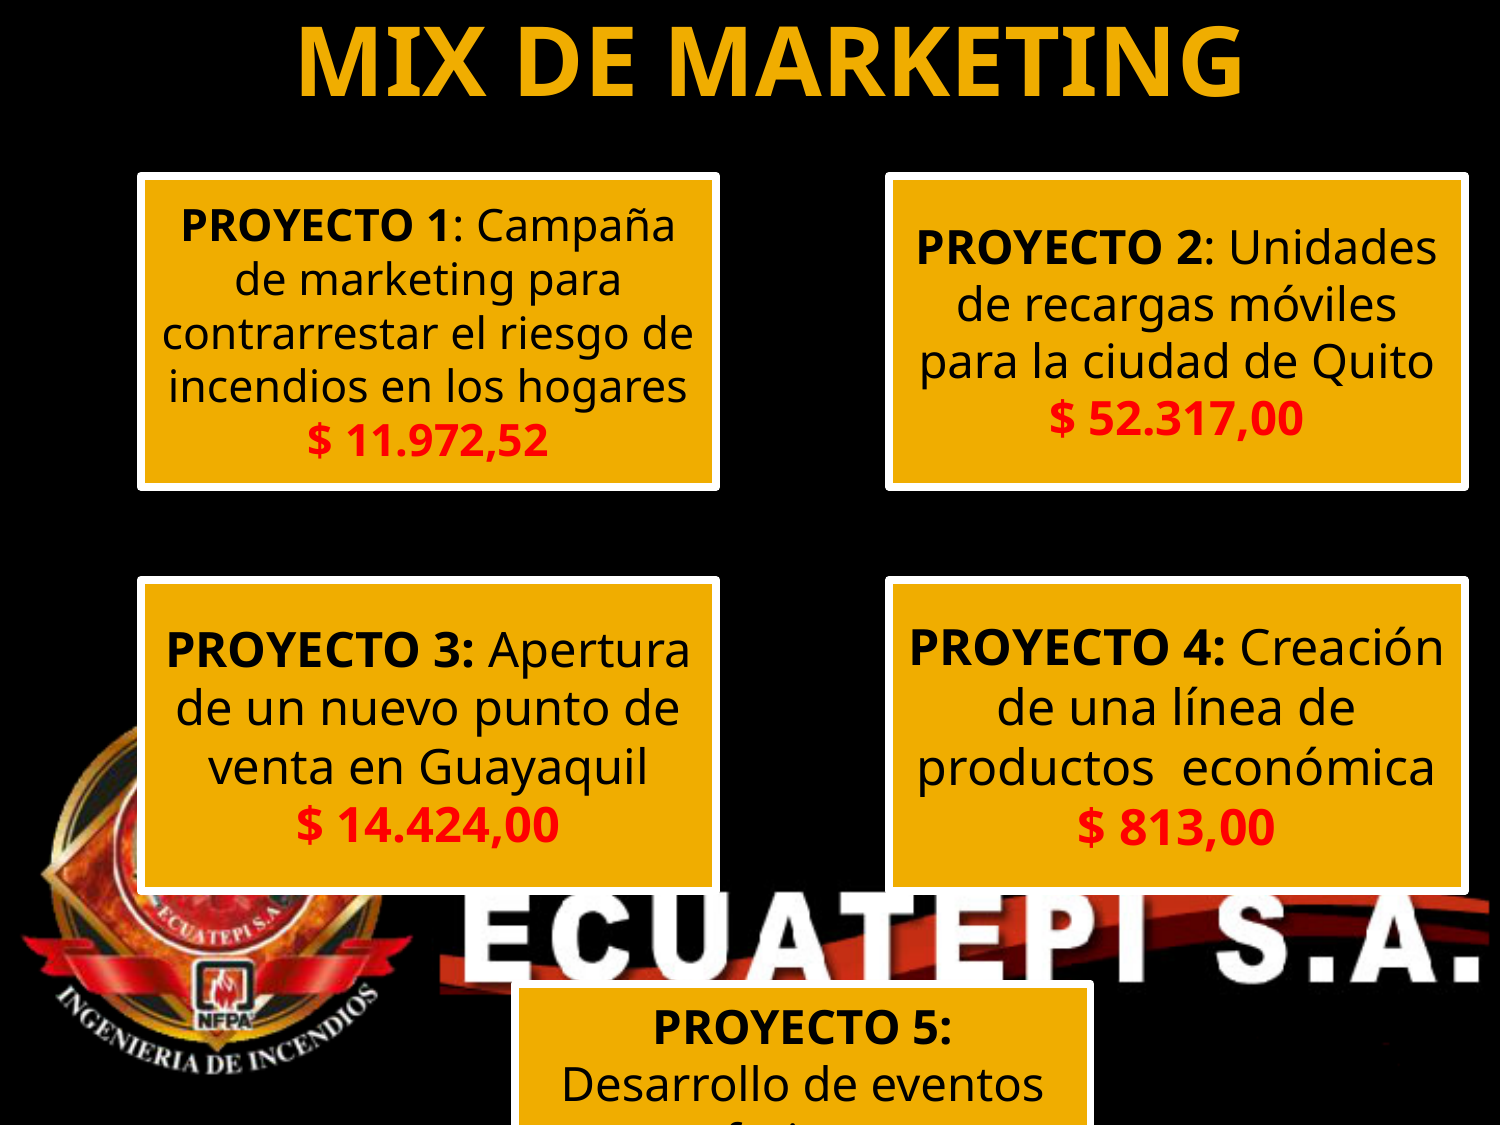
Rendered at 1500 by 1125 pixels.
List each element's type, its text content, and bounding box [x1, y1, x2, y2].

title MIX DE MARKETING [70, 0, 1465, 118]
picture [0, 679, 1500, 1125]
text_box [140, 175, 1465, 843]
